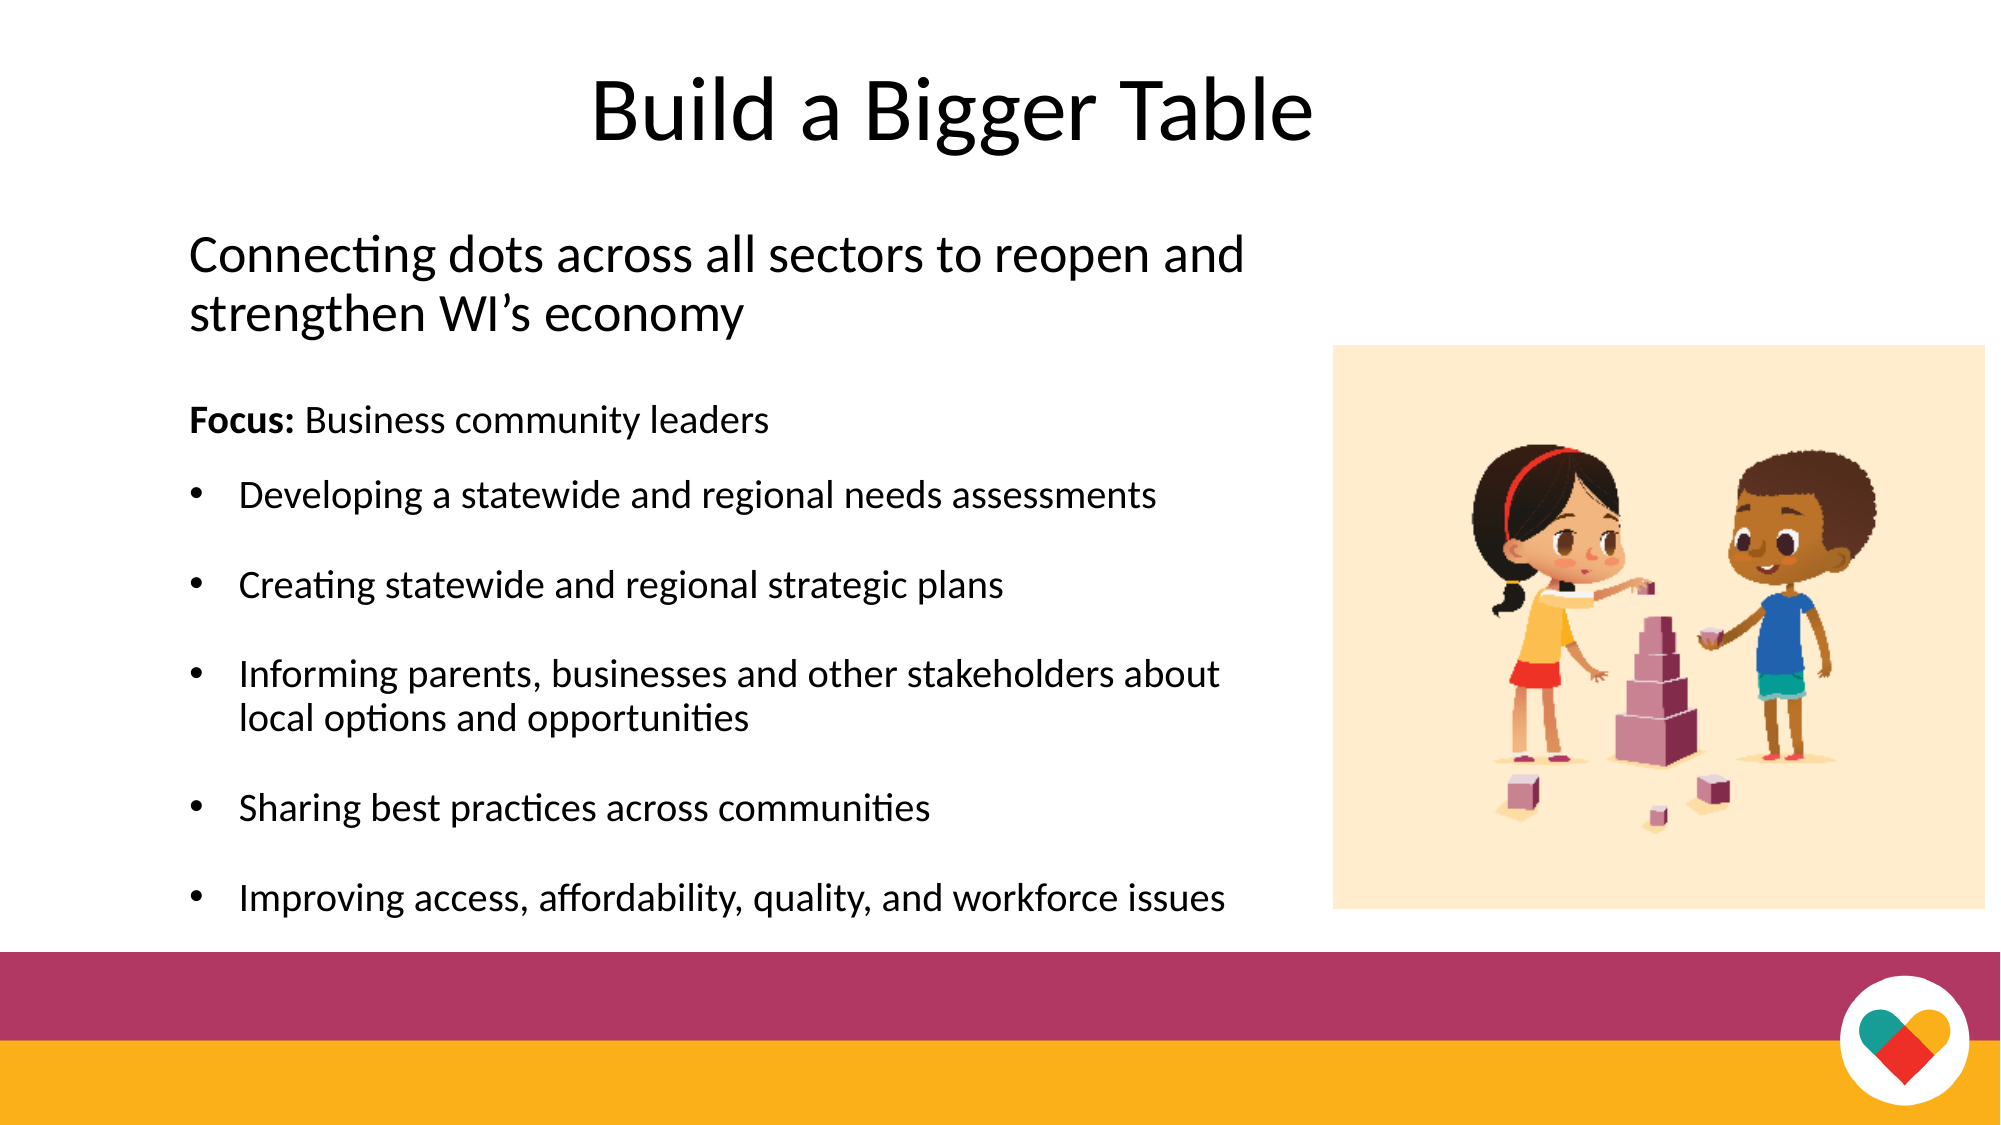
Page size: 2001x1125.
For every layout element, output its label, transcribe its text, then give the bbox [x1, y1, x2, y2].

picture [0, 0, 2001, 1125]
text_box Connecting dots across all sectors to reopen and strengthen WI’s economy Focus: Business community leaders Developing a statewide and regional needs assessments Creating statewide and regional strategic plans Informing parents, businesses and other stakeholders about local options and opportunities Sharing best practices across communities Improving access, affordability, quality, and workforce issues [123, 218, 1312, 934]
text_box Build a Bigger Table [285, 41, 1623, 166]
